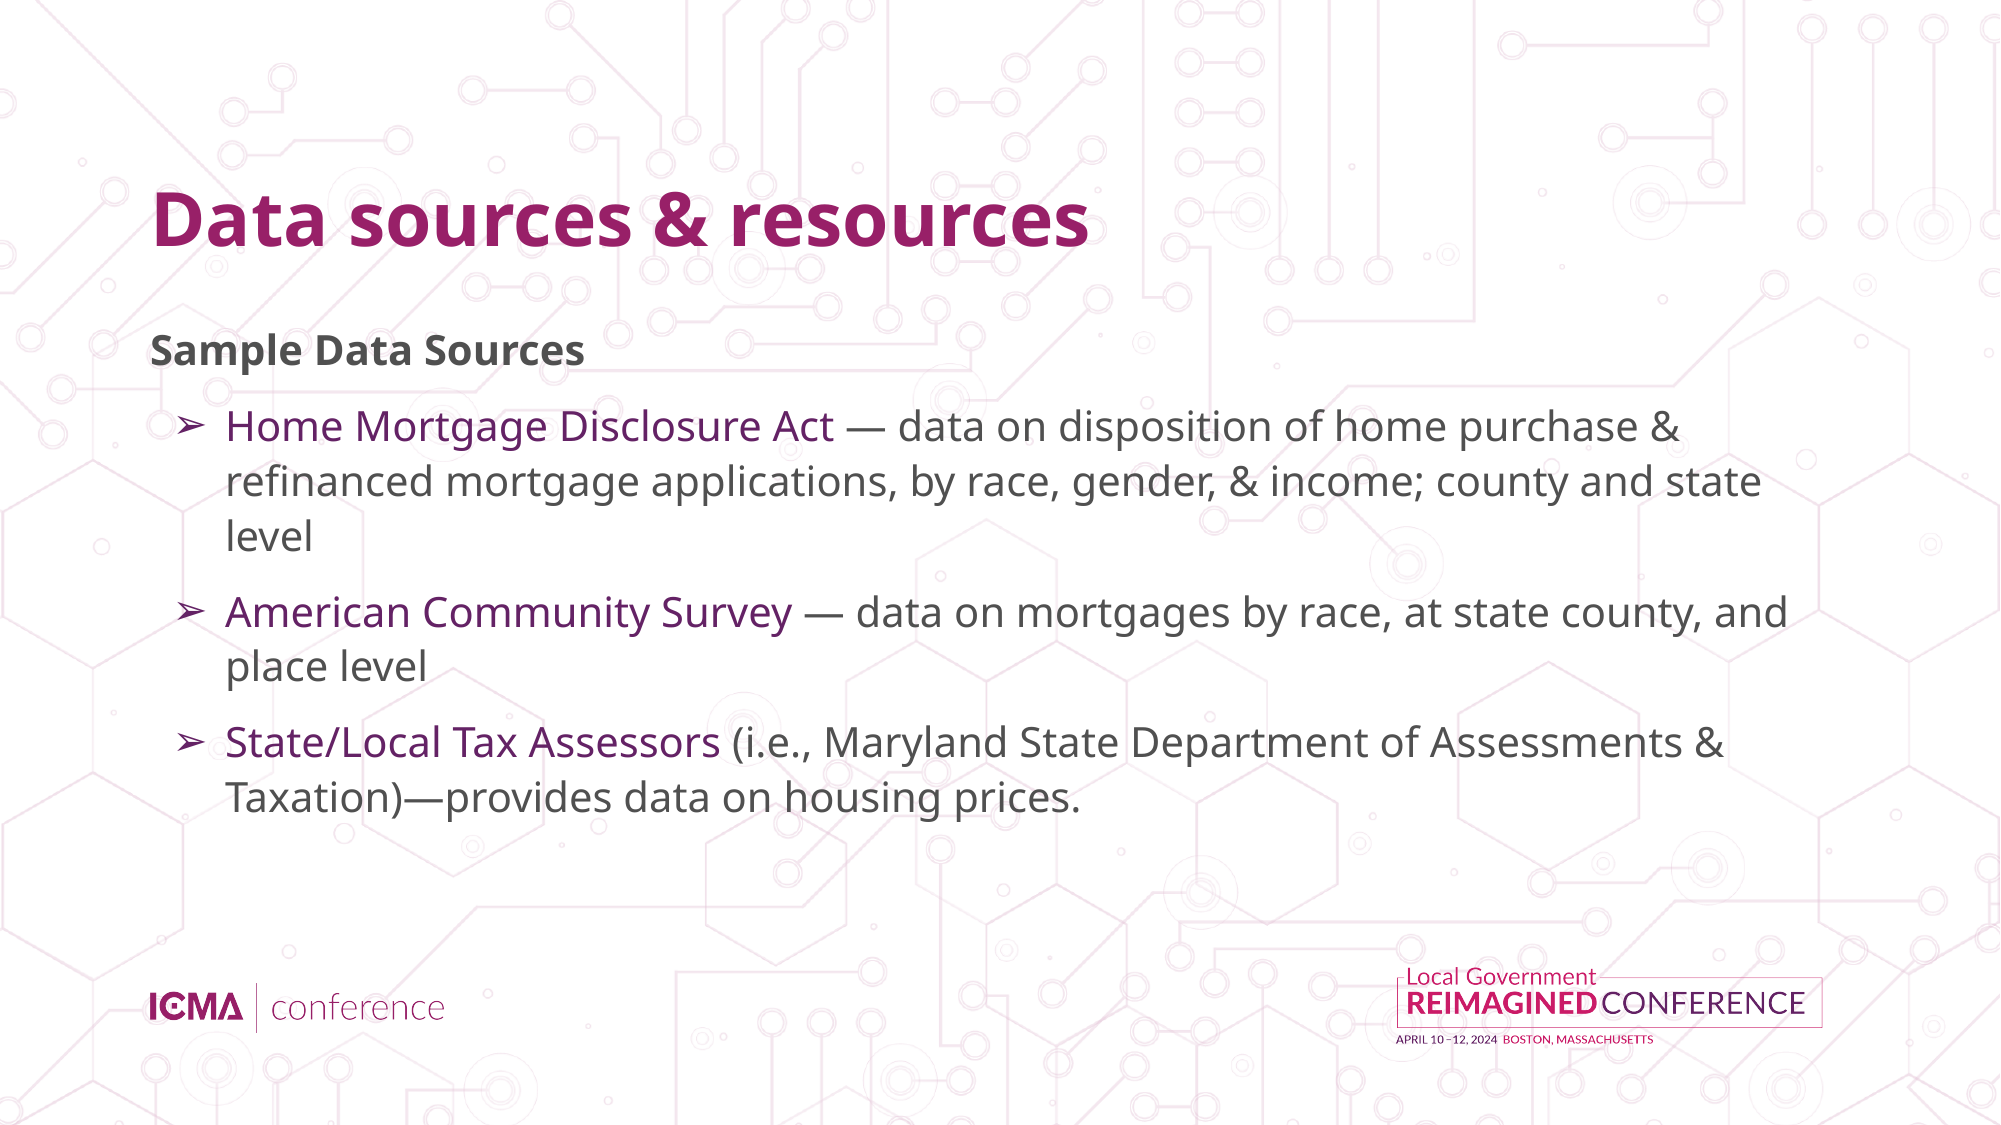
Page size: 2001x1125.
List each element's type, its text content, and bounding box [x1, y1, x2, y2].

list Sample Data Sources Home Mortgage Disclosure Act — data on disposition of home purchase & refinanced mortgage applications, by race, gender, & income; county and state level American Community Survey — data on mortgages by race, at state county, and place level State/Local Tax Assessors (i.e., Maryland State Department of Assessments & Taxation)—provides data on housing prices. [150, 318, 1824, 807]
picture [1384, 954, 1834, 1060]
picture [150, 983, 444, 1033]
title Data sources & resources [150, 66, 1824, 262]
